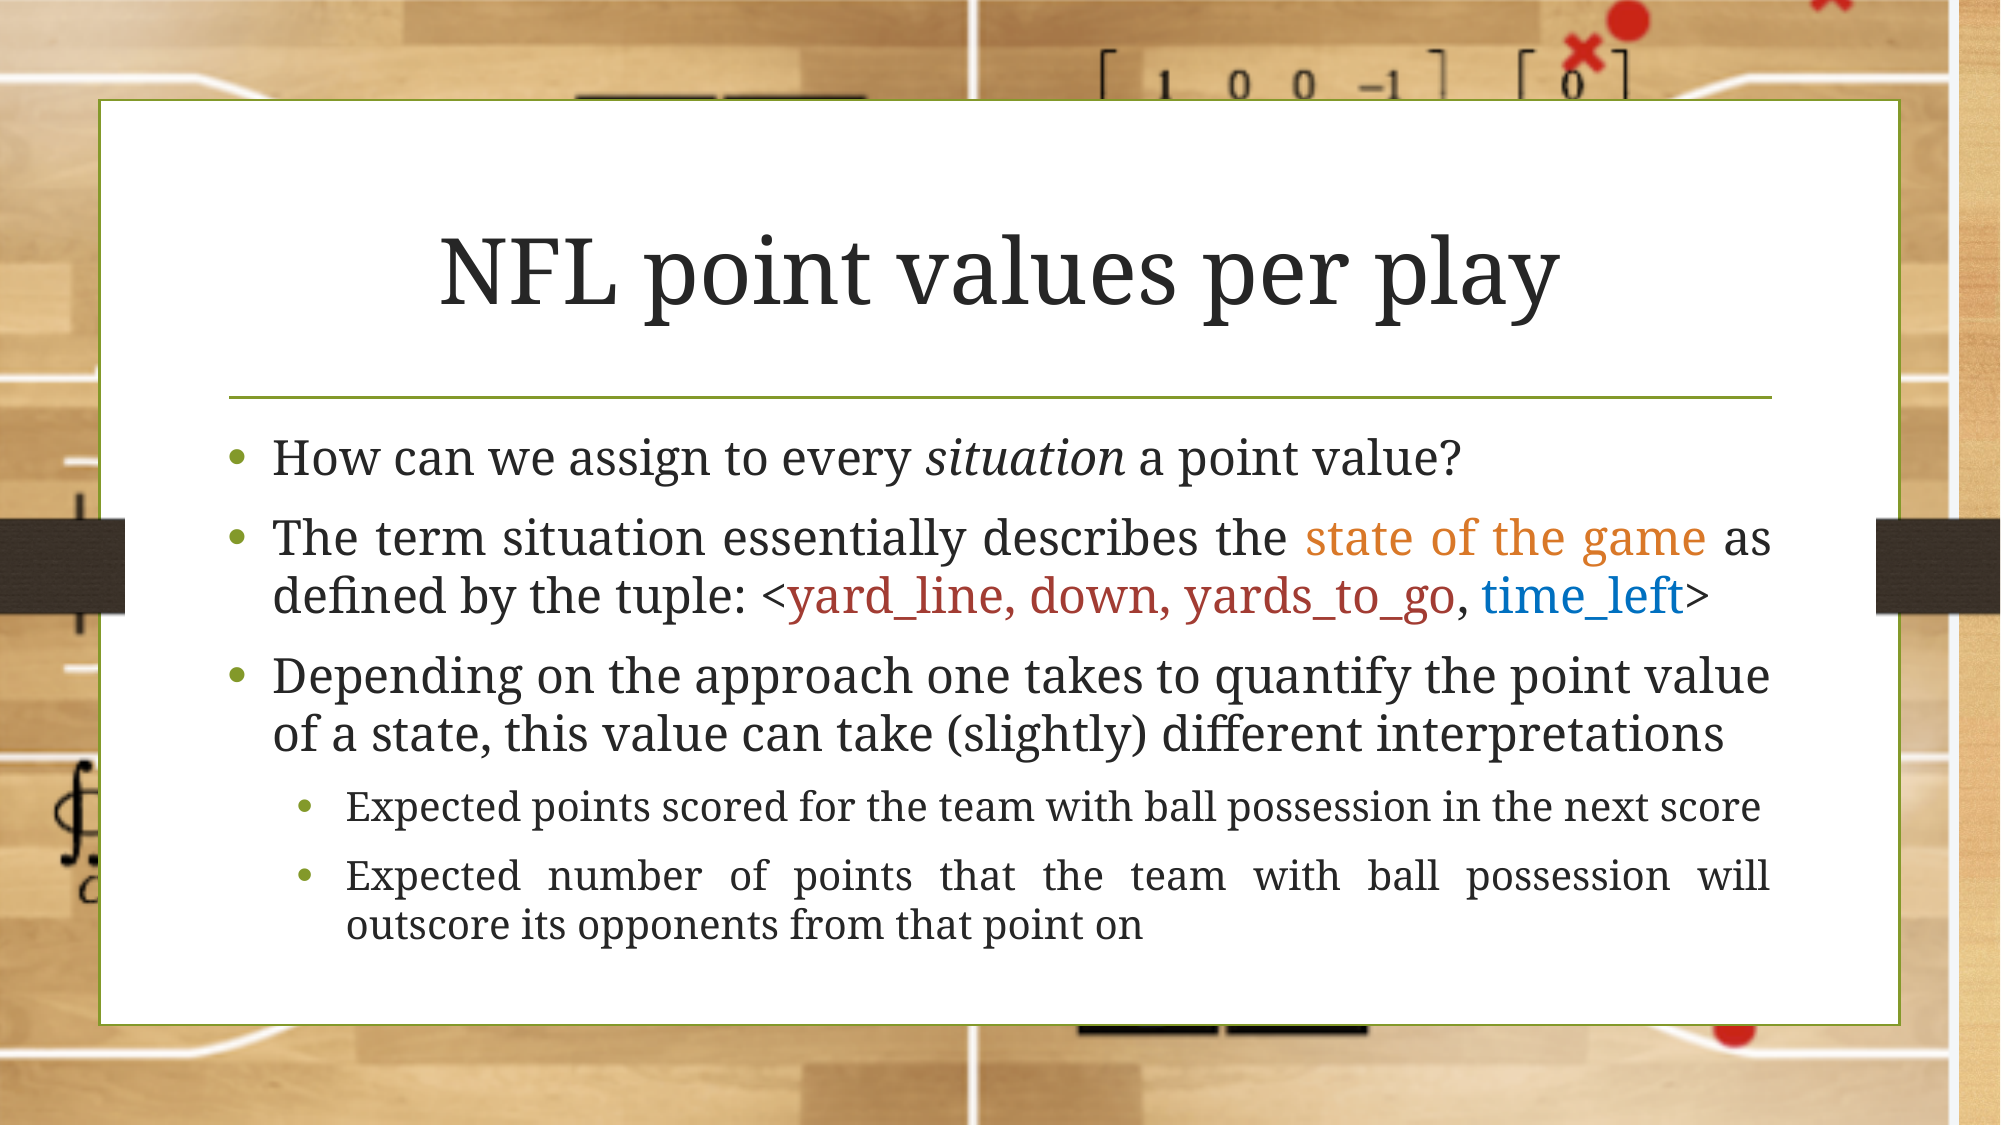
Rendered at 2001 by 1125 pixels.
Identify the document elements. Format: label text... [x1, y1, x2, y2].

picture [0, 0, 2001, 1125]
title NFL point values per play [212, 161, 1788, 375]
list How can we assign to every situation a point value? The term situation essentially describes the state of the game as defined by the tuple: <yard_line, down, yards_to_go, time_left> Depending on the approach one takes to quantify the point value of a state, this value can take (slightly) different interpretations Expected points scored for the team with ball possession in the next score Expected number of points that the team with ball possession will outscore its opponents from that point on [212, 419, 1788, 964]
